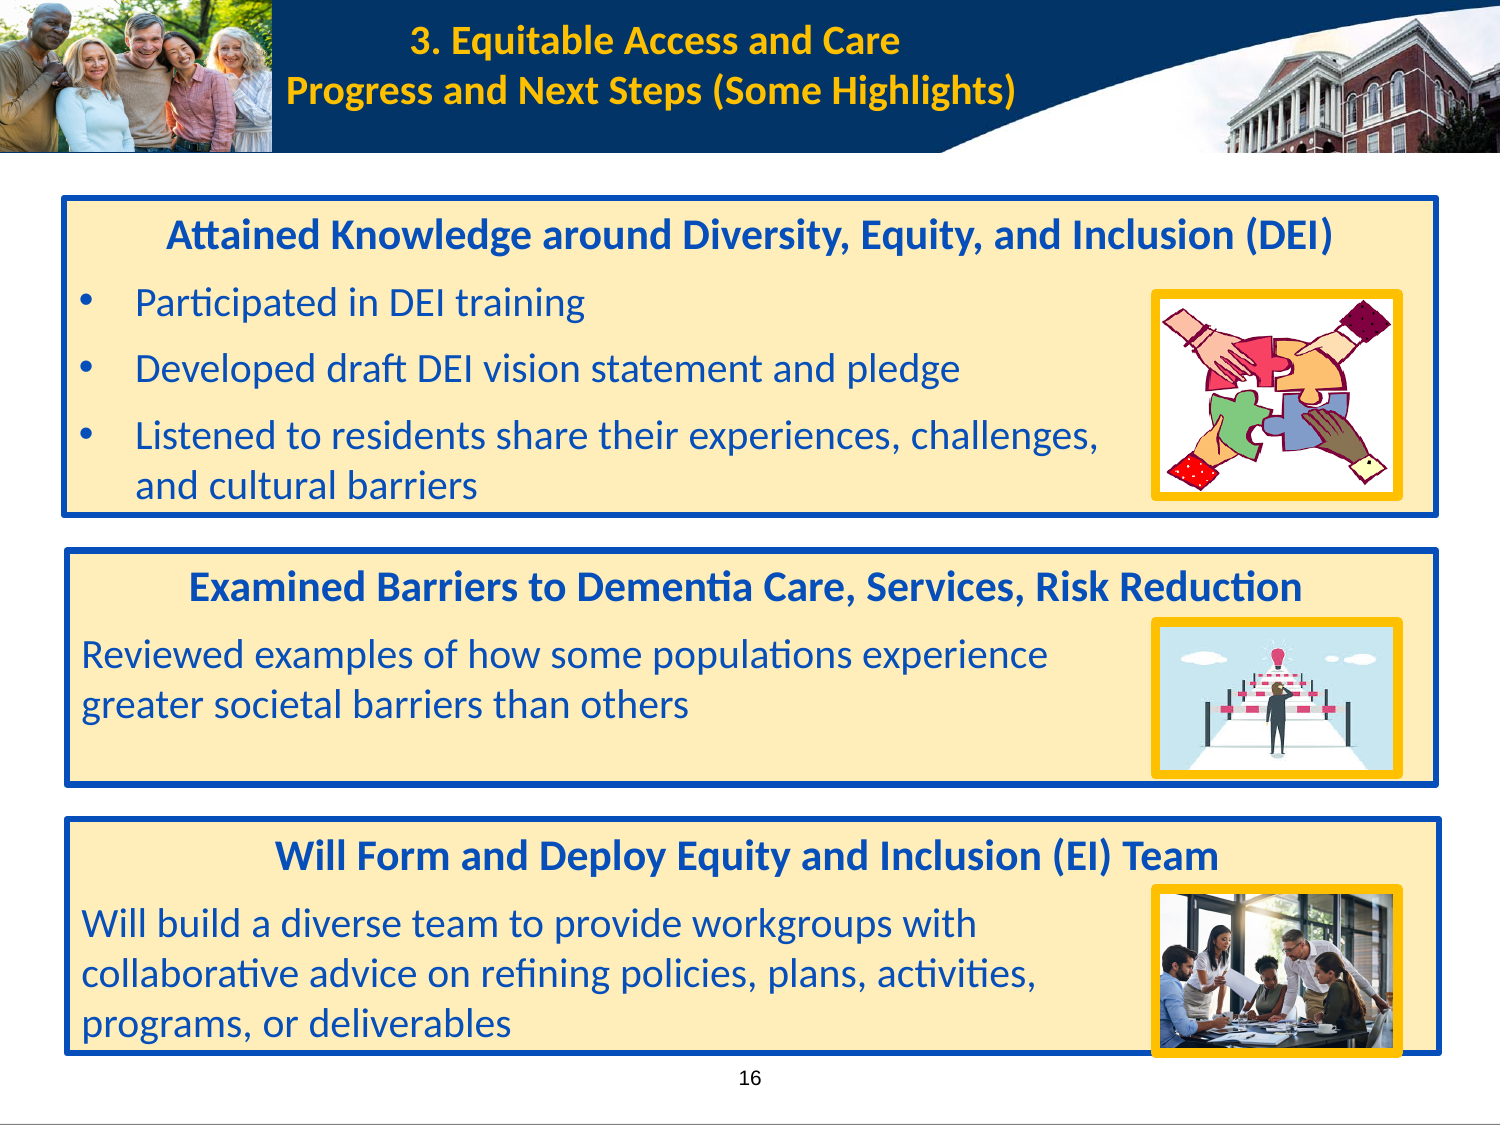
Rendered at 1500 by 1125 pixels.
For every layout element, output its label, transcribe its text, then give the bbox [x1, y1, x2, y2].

text_box Attained Knowledge around Diversity, Equity, and Inclusion (DEI) Participated in DEI training Developed draft DEI vision statement and pledge Listened to residents share their experiences, challenges, and cultural barriers [63, 197, 1436, 516]
picture [1159, 626, 1394, 771]
text_box Examined Barriers to Dementia Care, Services, Risk Reduction Reviewed examples of how some populations experience greater societal barriers than others [66, 550, 1436, 785]
text_box Will Form and Deploy Equity and Inclusion (EI) Team Will build a diverse team to provide workgroups with collaborative advice on refining policies, plans, activities, programs, or deliverables [66, 819, 1439, 1054]
picture [1159, 298, 1394, 493]
list [49, 149, 1451, 1125]
picture [0, 0, 1500, 153]
picture [1159, 893, 1394, 1049]
text_box 3. Equitable Access and Care Progress and Next Steps (Some Highlights) [276, 5, 1040, 121]
